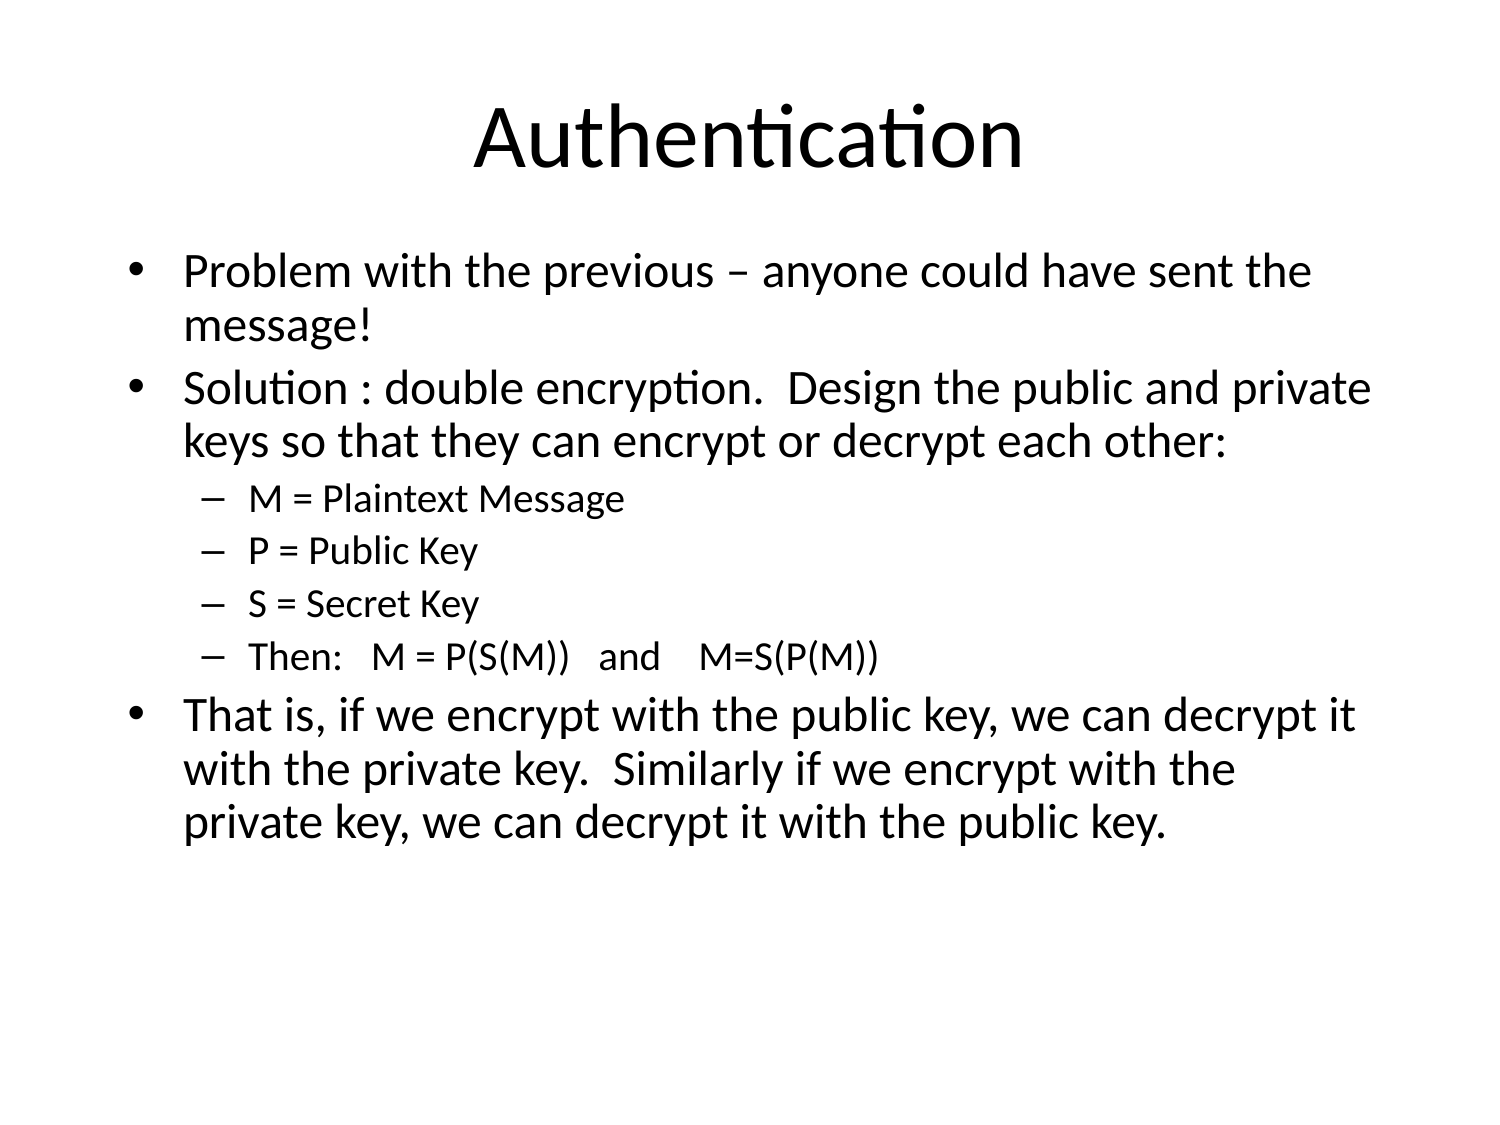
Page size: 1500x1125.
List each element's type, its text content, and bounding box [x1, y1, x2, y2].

list Problem with the previous – anyone could have sent the message! Solution : double encryption. Design the public and private keys so that they can encrypt or decrypt each other: M = Plaintext Message P = Public Key S = Secret Key Then: M = P(S(M)) and M=S(P(M)) That is, if we encrypt with the public key, we can decrypt it with the private key. Similarly if we encrypt with the private key, we can decrypt it with the public key. [112, 237, 1388, 913]
title Authentication [112, 37, 1388, 225]
